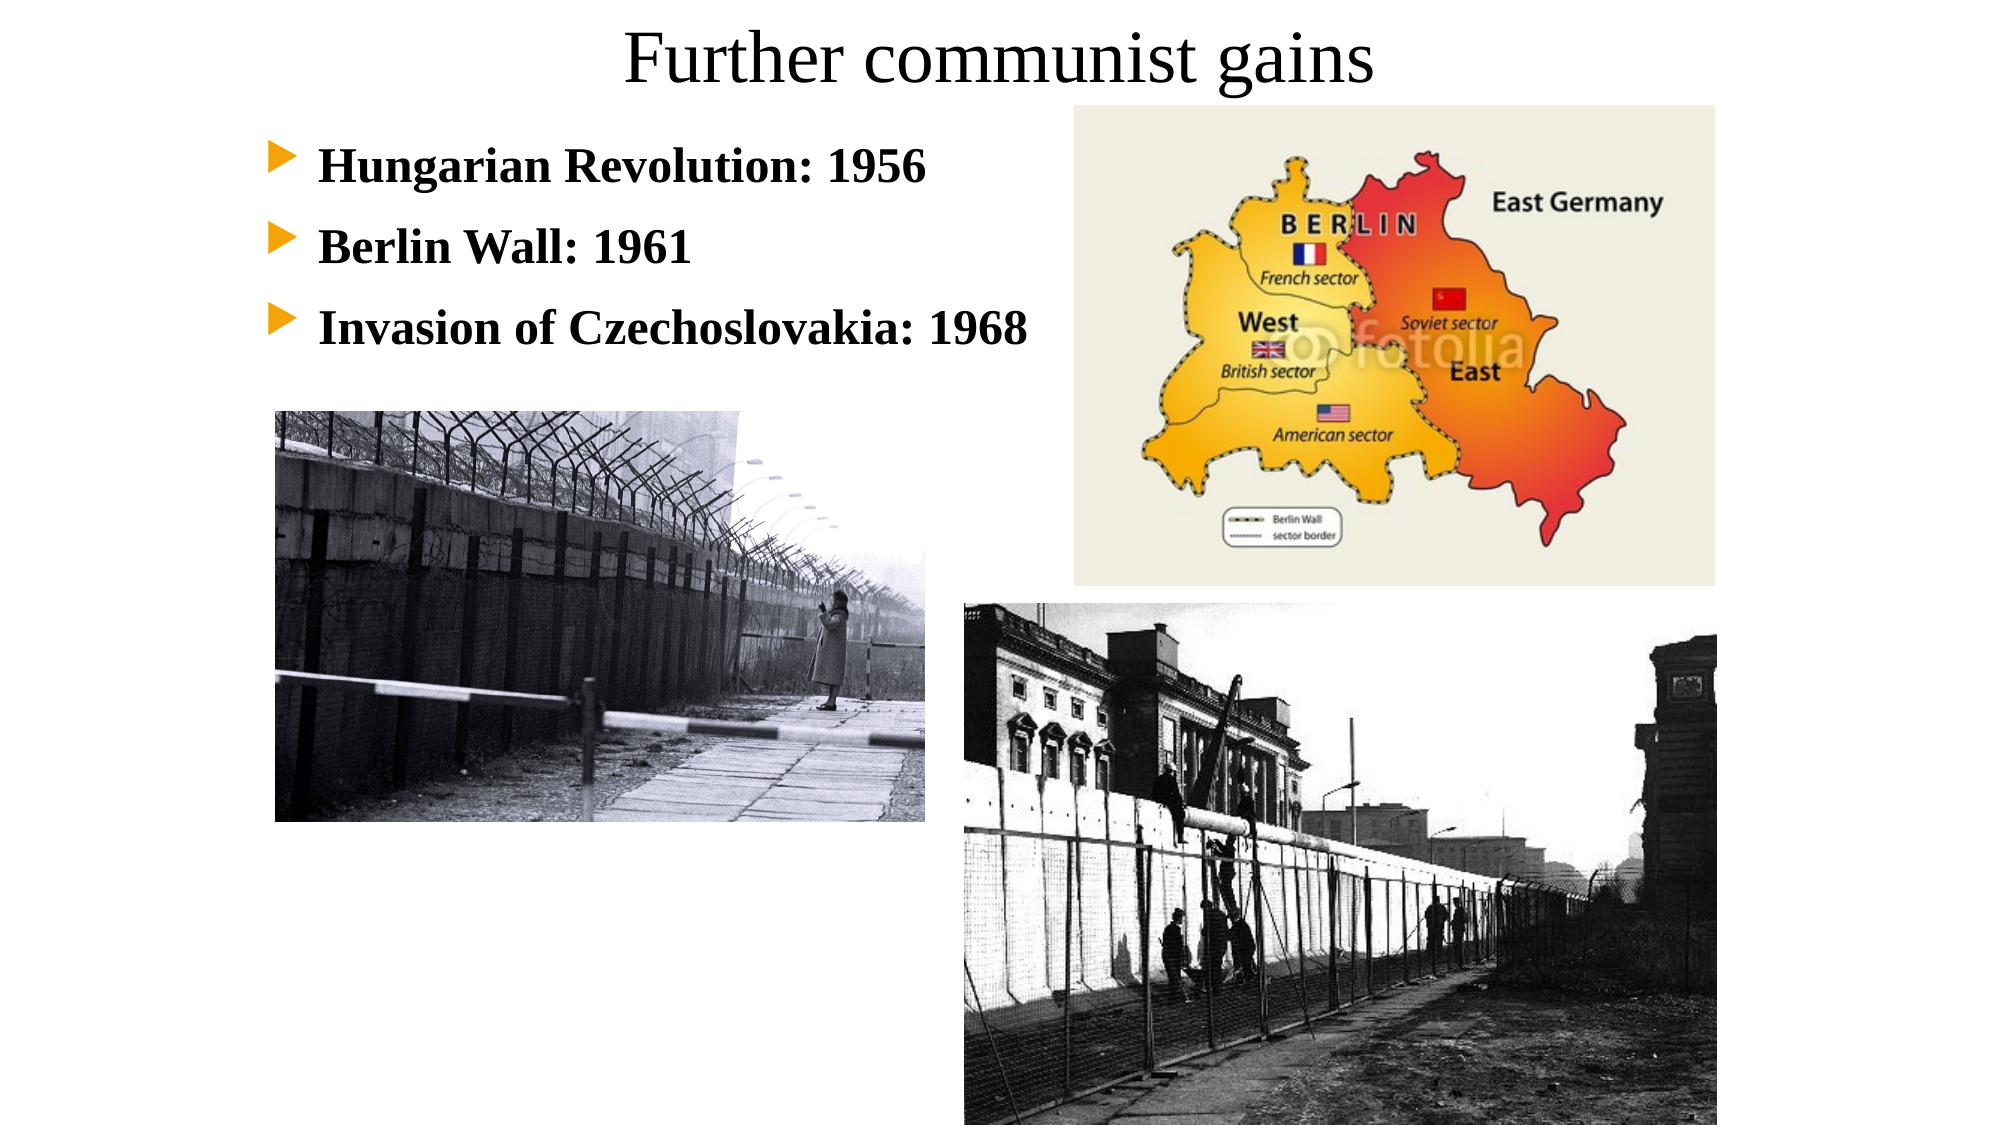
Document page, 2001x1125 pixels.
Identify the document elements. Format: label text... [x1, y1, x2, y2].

picture [1074, 105, 1715, 586]
picture [274, 411, 926, 822]
title Further communist gains [249, 0, 1750, 106]
text_box Hungarian Revolution: 1956 Berlin Wall: 1961 Invasion of Czechoslovakia: 1968 [249, 125, 1074, 388]
picture [964, 603, 1717, 1125]
